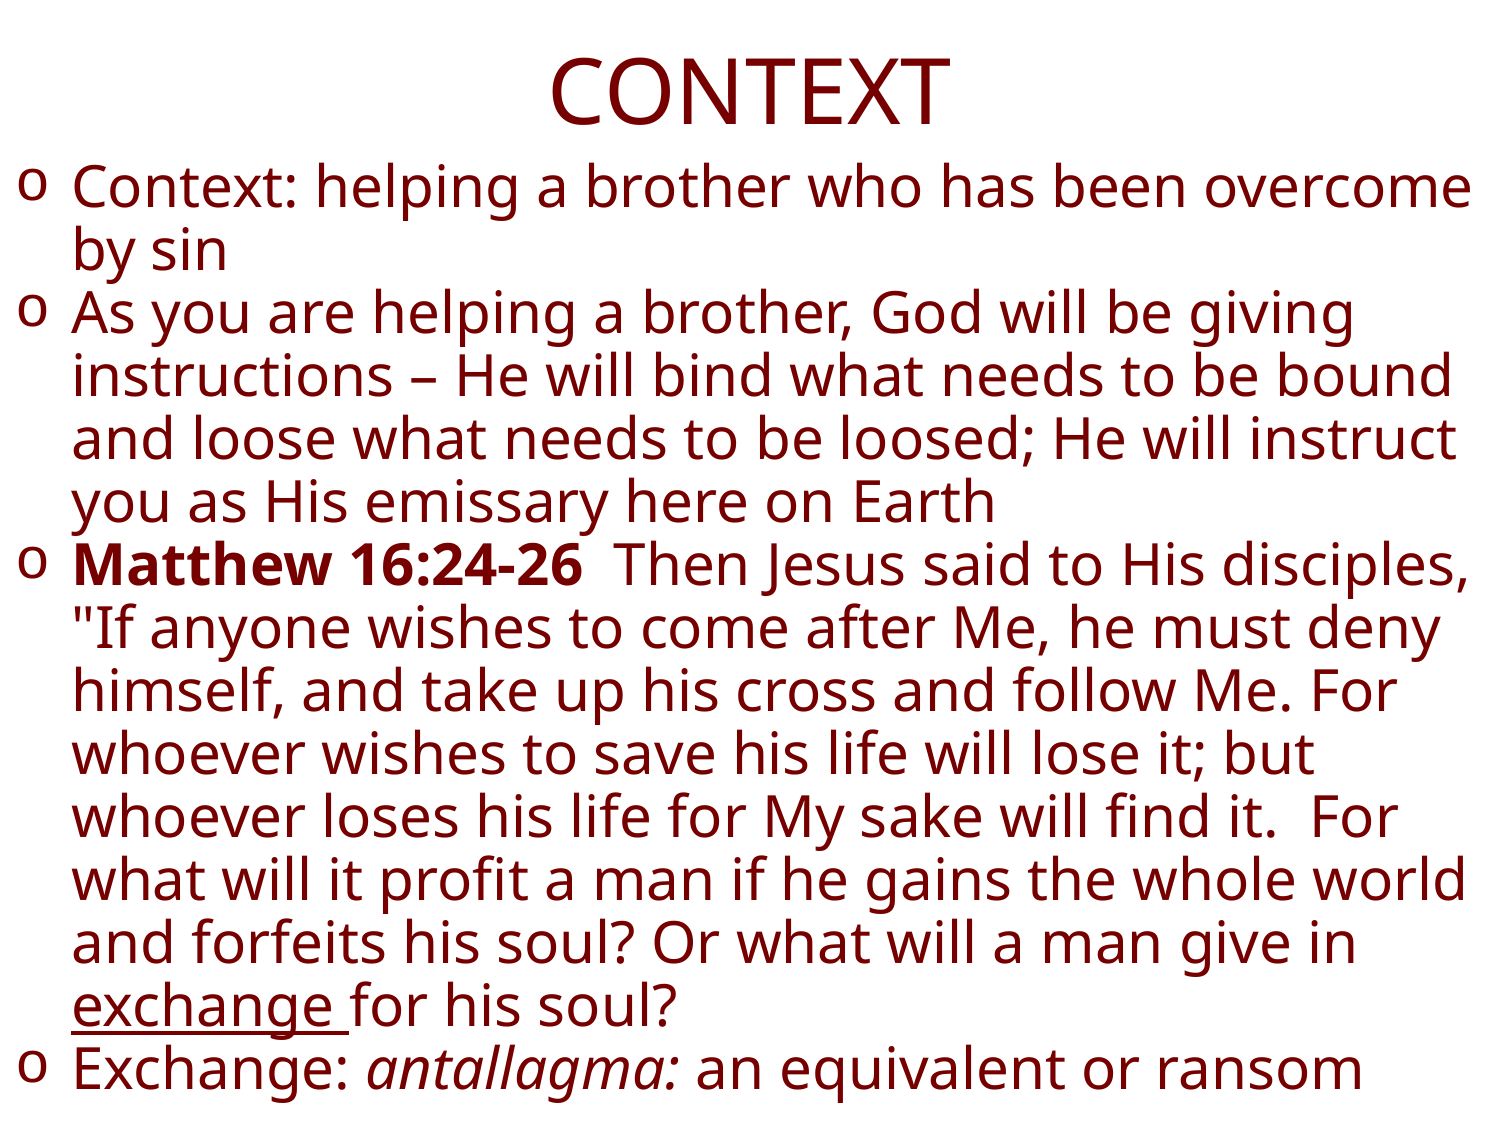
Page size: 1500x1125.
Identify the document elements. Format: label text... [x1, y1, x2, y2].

title CONTEXT [0, 0, 1500, 149]
list Context: helping a brother who has been overcome by sin As you are helping a brother, God will be giving instructions – He will bind what needs to be bound and loose what needs to be loosed; He will instruct you as His emissary here on Earth Matthew 16:24-26 Then Jesus said to His disciples, "If anyone wishes to come after Me, he must deny himself, and take up his cross and follow Me. For whoever wishes to save his life will lose it; but whoever loses his life for My sake will find it. For what will it profit a man if he gains the whole world and forfeits his soul? Or what will a man give in exchange for his soul? Exchange: antallagma: an equivalent or ransom [0, 149, 1500, 1125]
